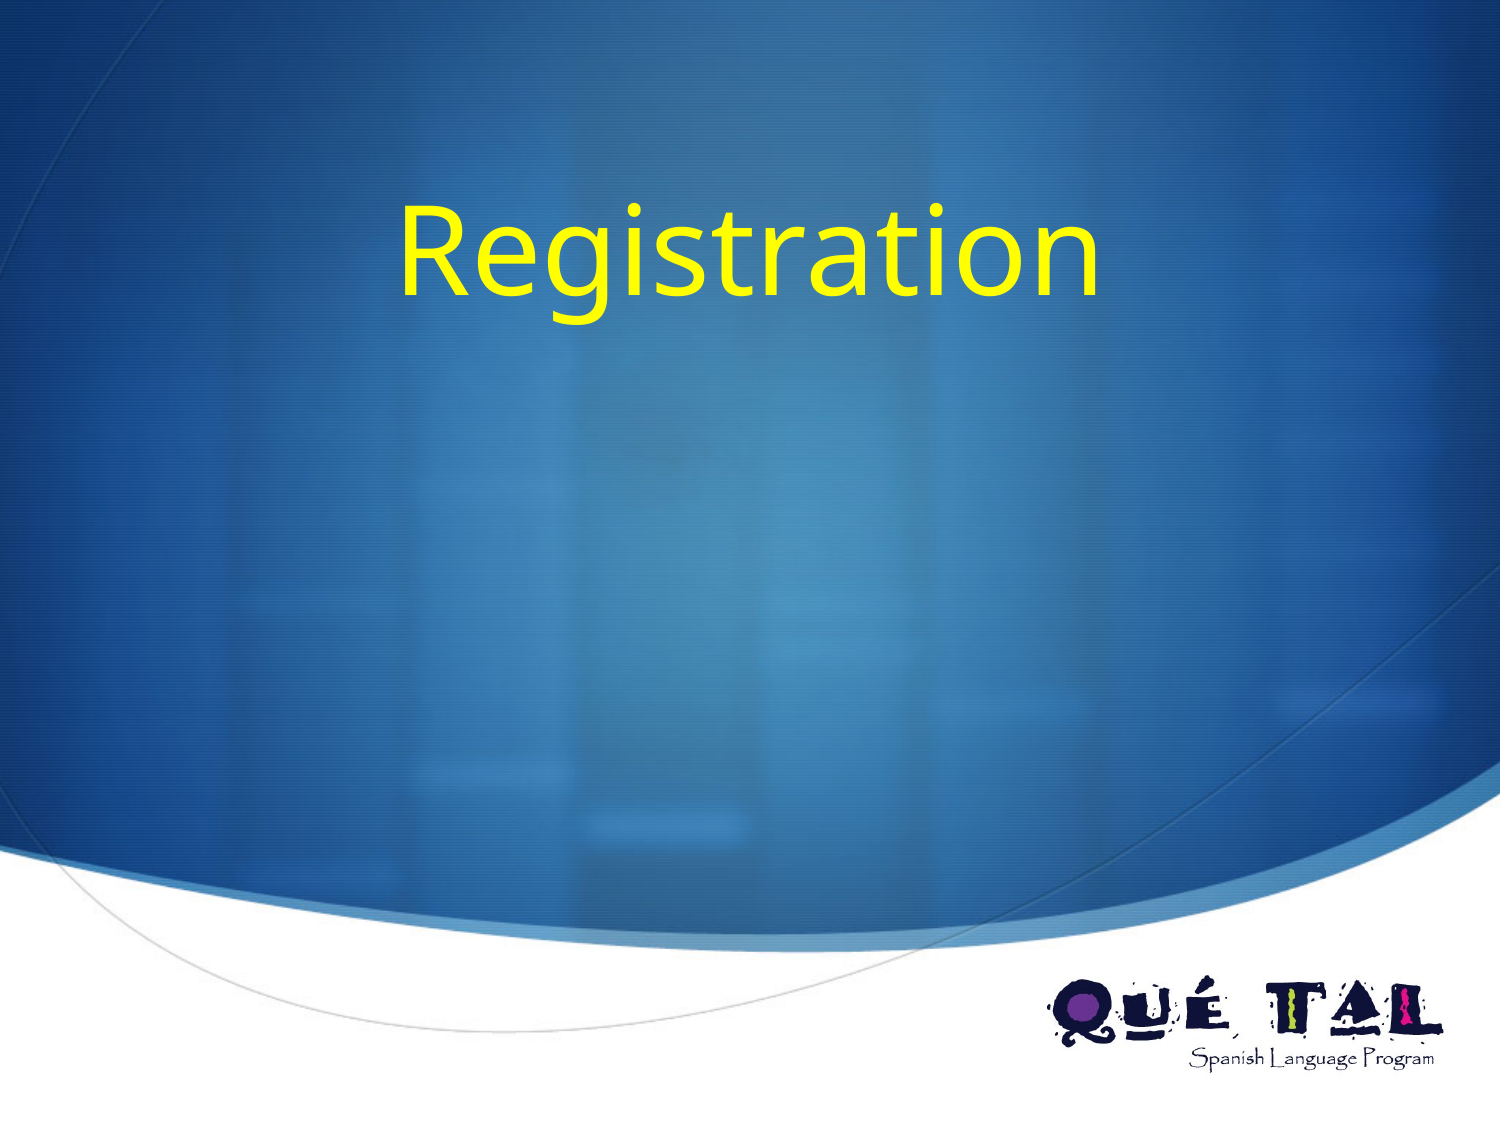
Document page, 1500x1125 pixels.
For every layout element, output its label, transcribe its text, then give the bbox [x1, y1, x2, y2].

picture [0, 0, 1500, 1125]
title Registration [75, 129, 1425, 321]
